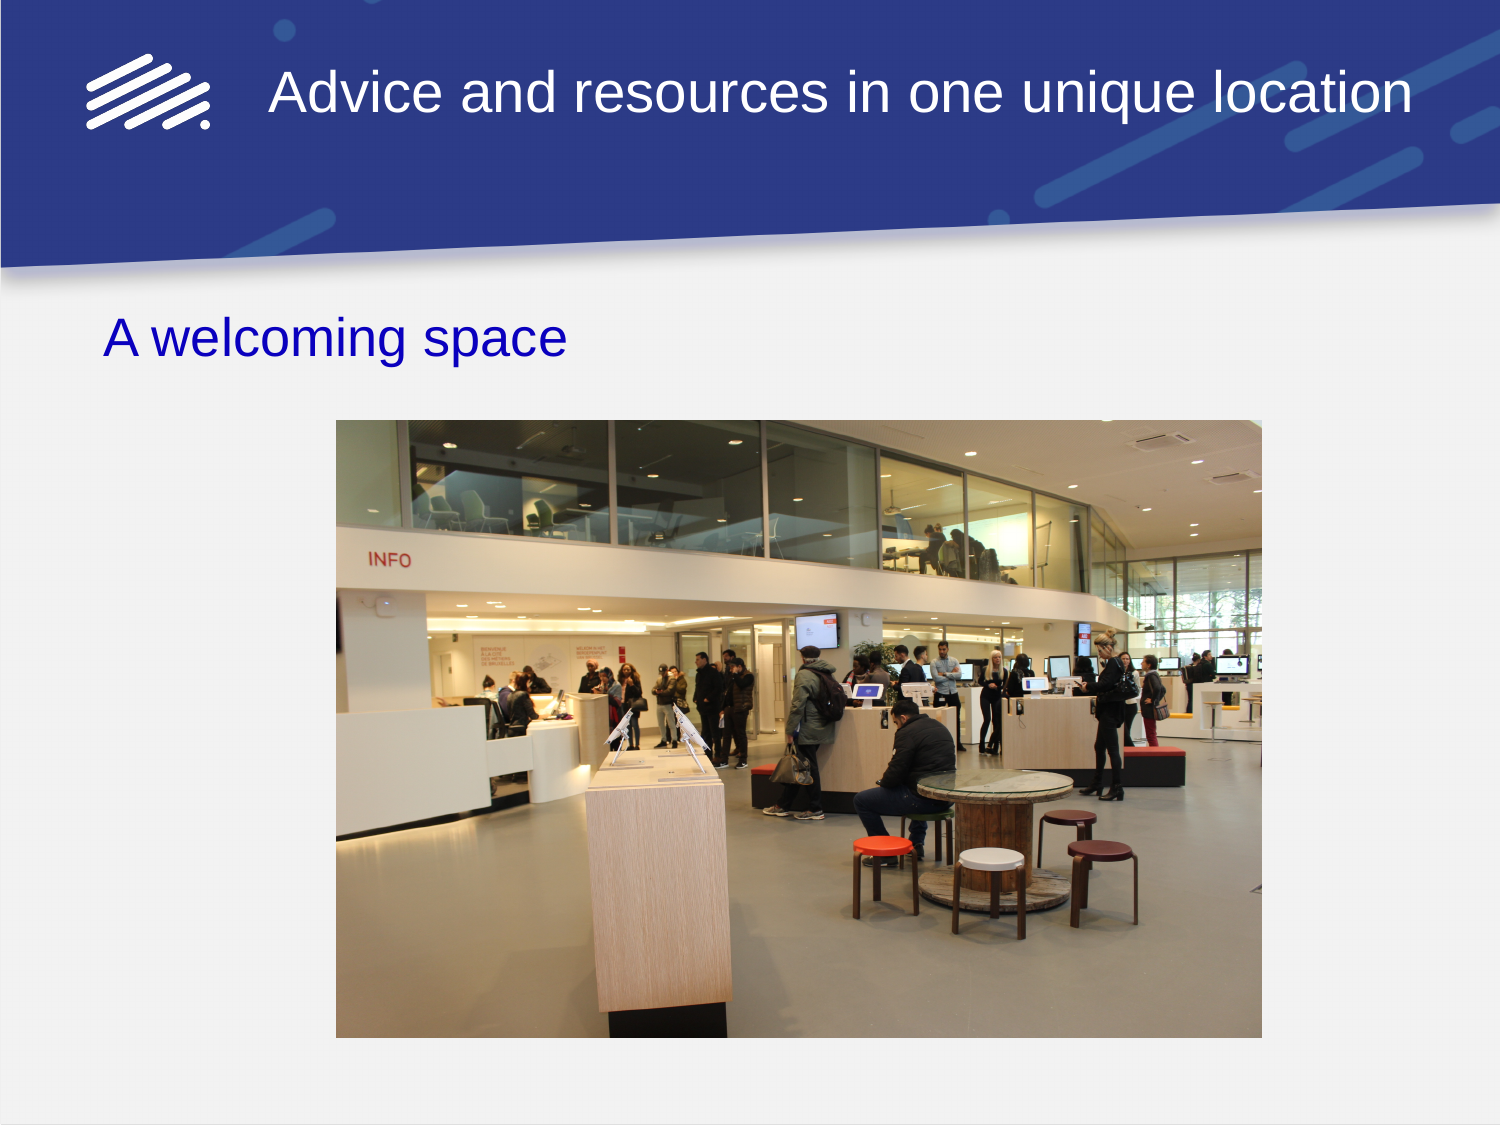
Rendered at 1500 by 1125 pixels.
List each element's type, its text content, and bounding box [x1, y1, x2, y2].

subtitle A welcoming space [88, 302, 1400, 386]
title Advice and resources in one unique location [253, 54, 1471, 232]
picture [0, 0, 1500, 1125]
list [86, 385, 1400, 1012]
